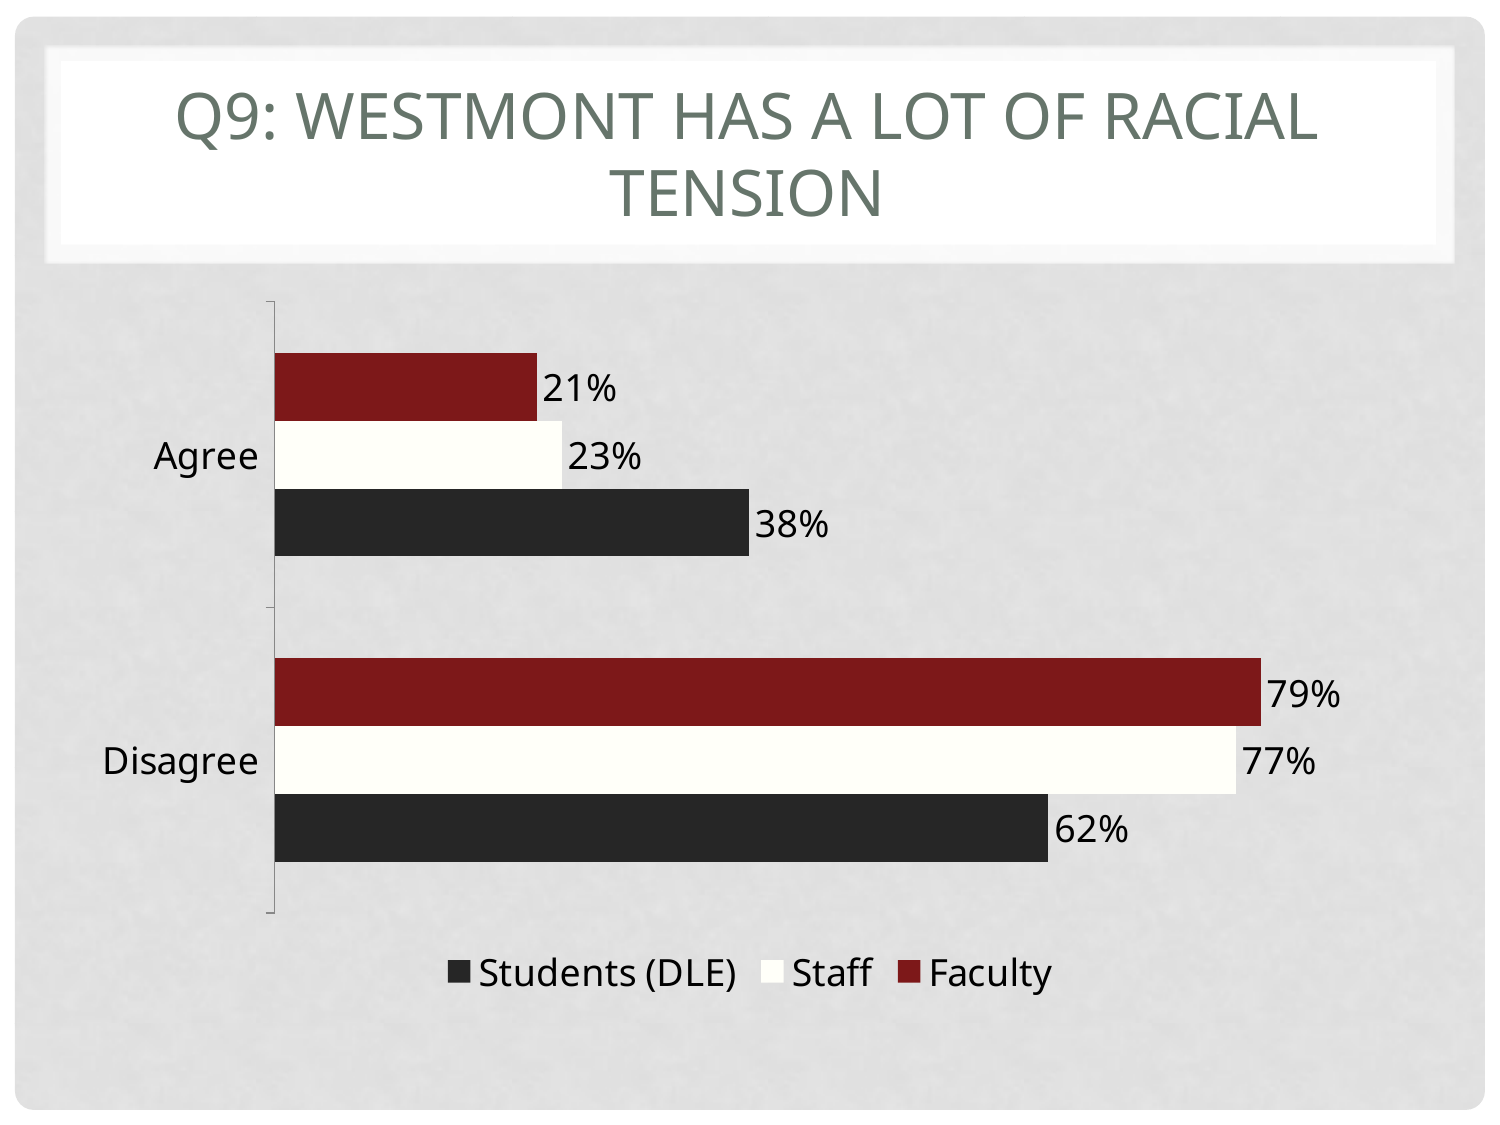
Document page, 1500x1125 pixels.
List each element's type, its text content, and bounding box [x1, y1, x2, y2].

title Q9: Westmont has a lot of racial tension [69, 66, 1425, 238]
chart [74, 287, 1426, 1006]
